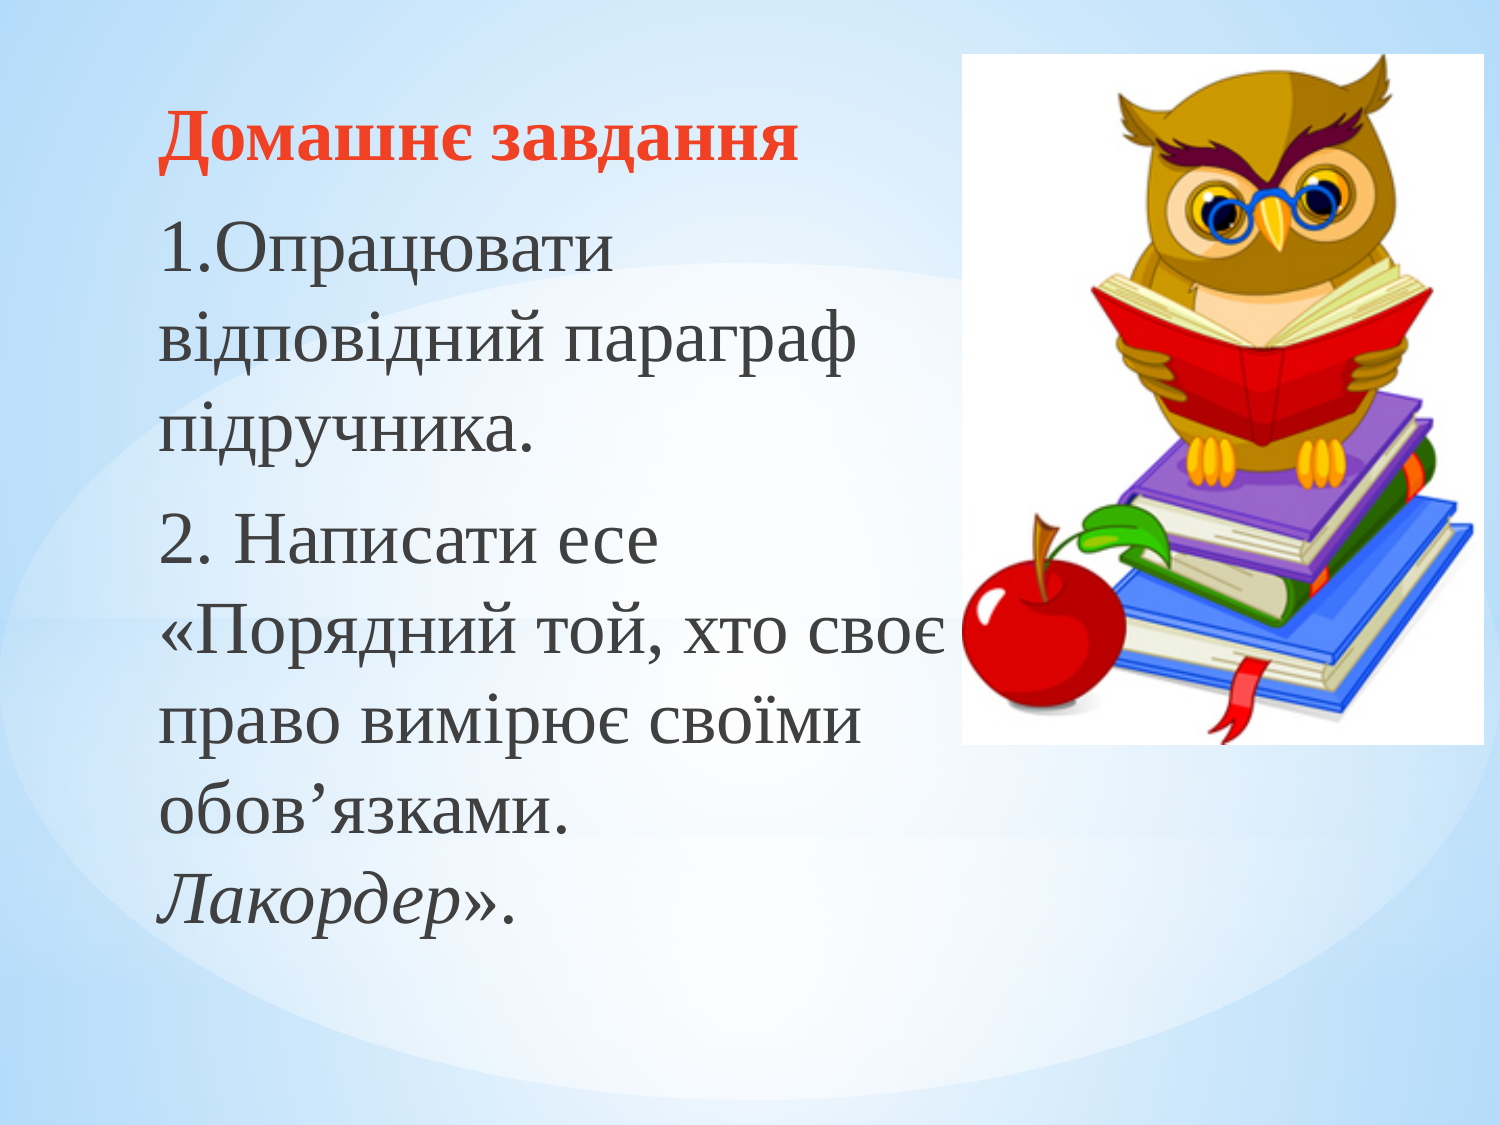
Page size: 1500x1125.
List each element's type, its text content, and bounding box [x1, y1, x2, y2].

list Домашнє завдання 1.Опрацювати відповідний параграф підручника. 2. Написати есе «Порядний той, хто своє право вимірює своїми обов’язками. Лакордер». [135, 78, 963, 1083]
picture [962, 54, 1484, 745]
